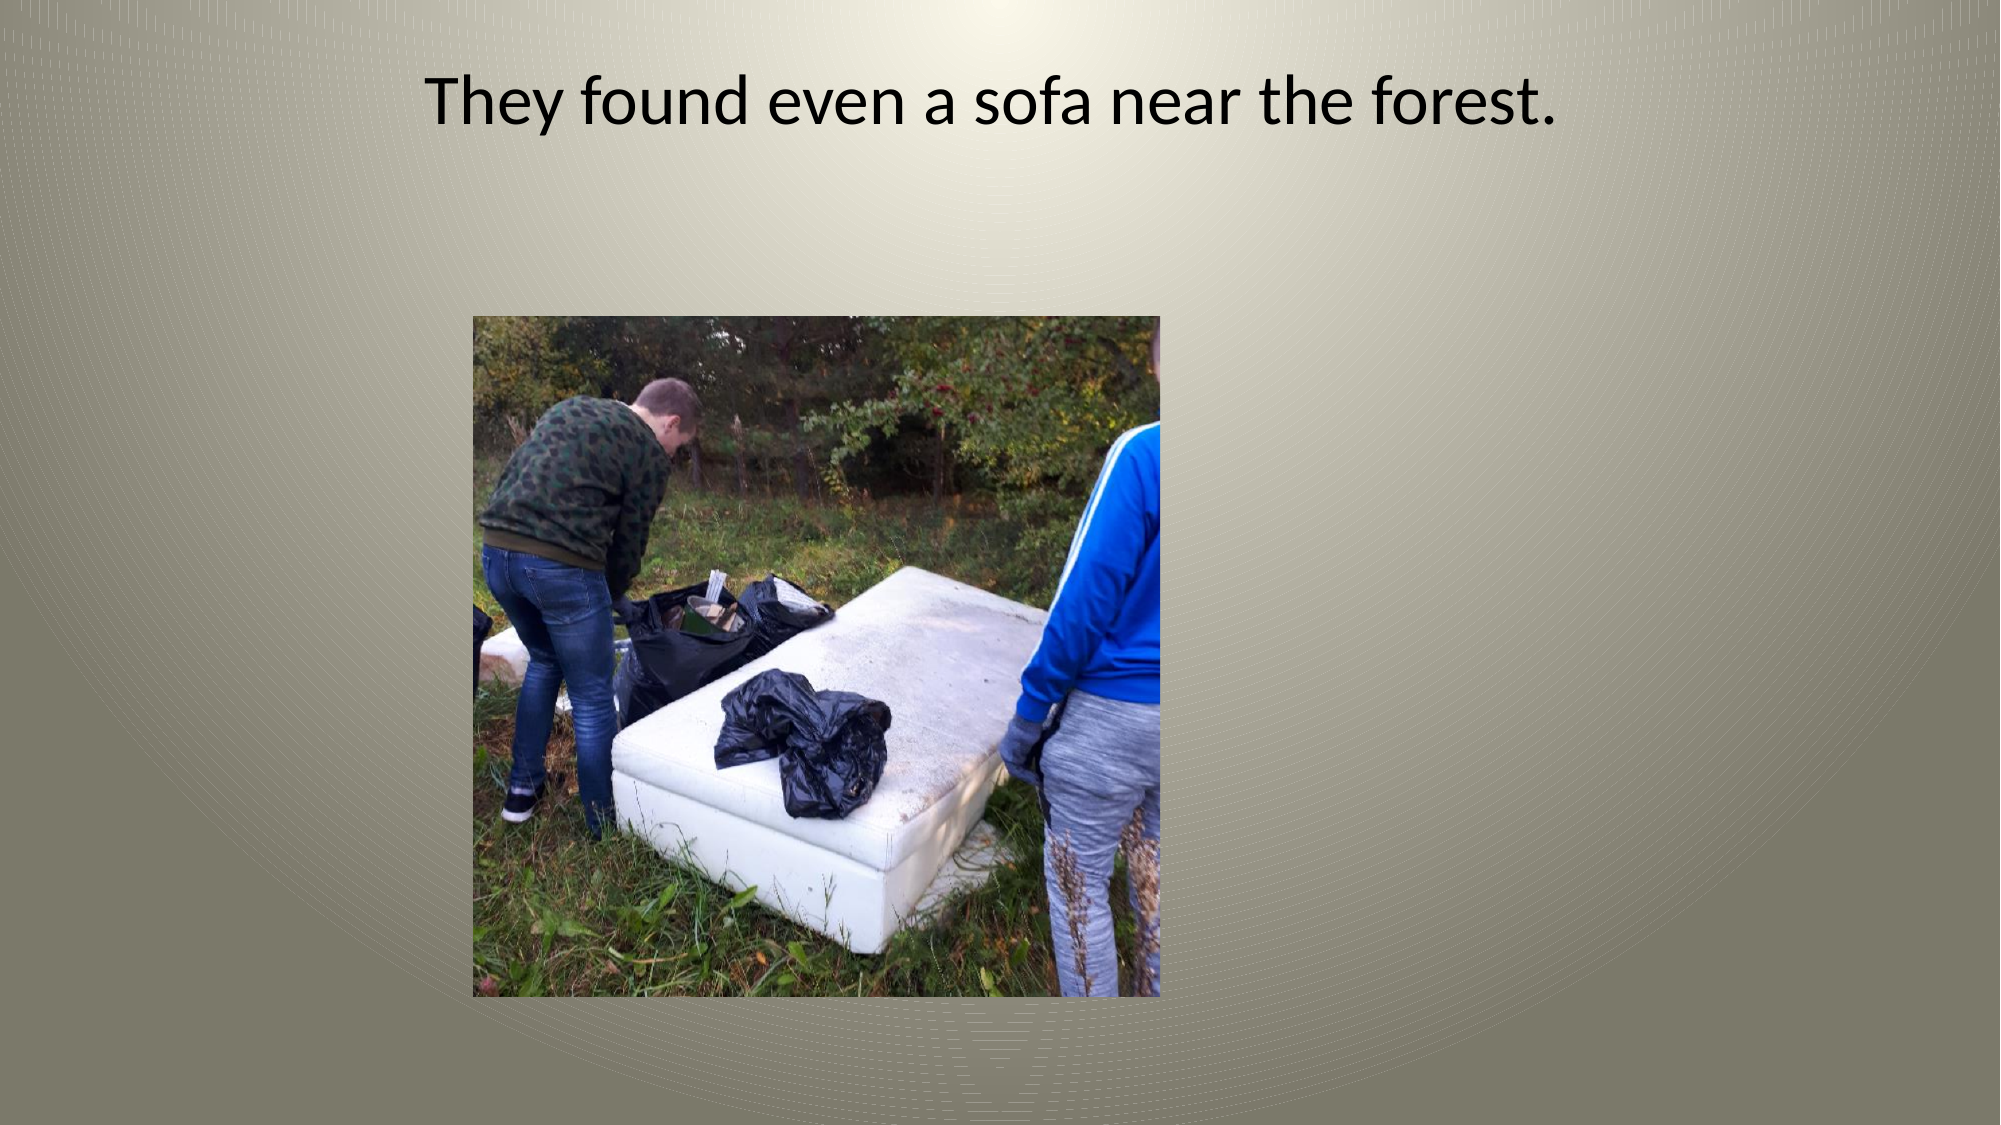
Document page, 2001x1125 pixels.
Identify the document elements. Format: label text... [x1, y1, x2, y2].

picture [1157, 316, 1161, 997]
title They found even a sofa near the forest. [99, 45, 1900, 233]
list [476, 312, 1157, 1001]
